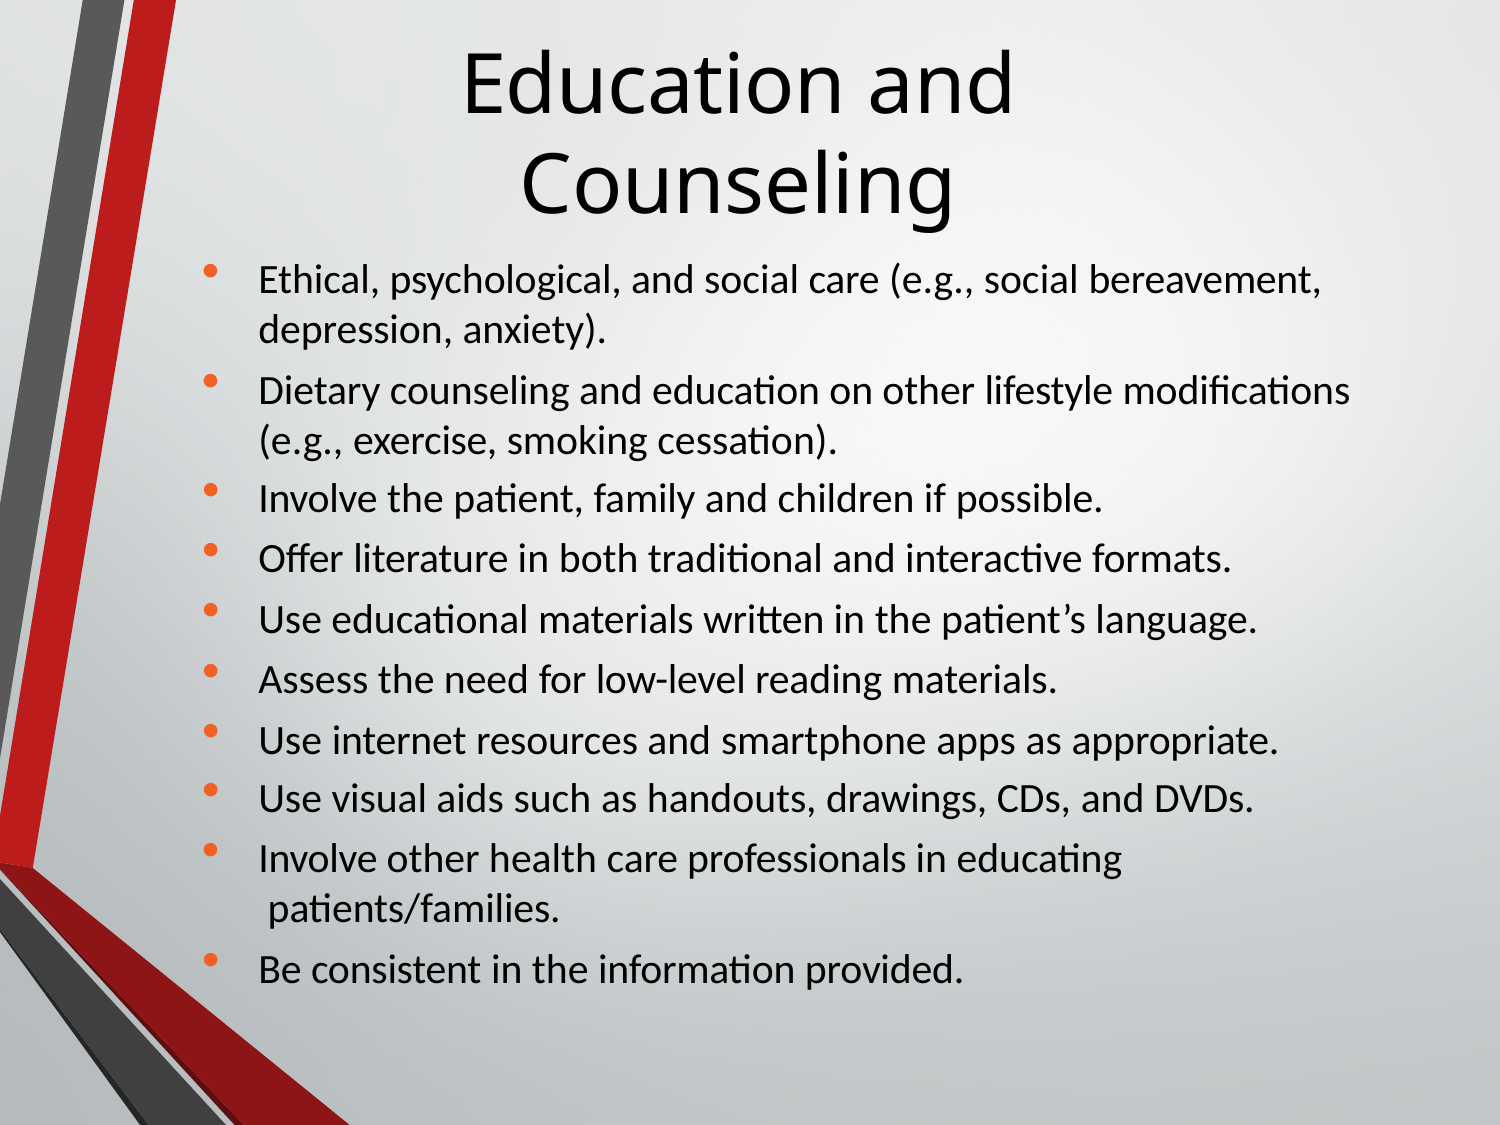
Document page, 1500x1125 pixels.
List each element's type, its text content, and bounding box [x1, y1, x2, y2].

title Education and Counseling [300, 28, 1175, 231]
text_box Ethical, psychological, and social care (e.g., social bereavement, depression, anxiety). Dietary counseling and education on other lifestyle modifications (e.g., exercise, smoking cessation). Involve the patient, family and children if possible. Offer literature in both traditional and interactive formats. Use educational materials written in the patient’s language. Assess the need for low-level reading materials. Use internet resources and smartphone apps as appropriate. Use visual aids such as handouts, drawings, CDs, and DVDs. Involve other health care professionals in educating patients/families. Be consistent in the information provided. [200, 249, 1361, 992]
